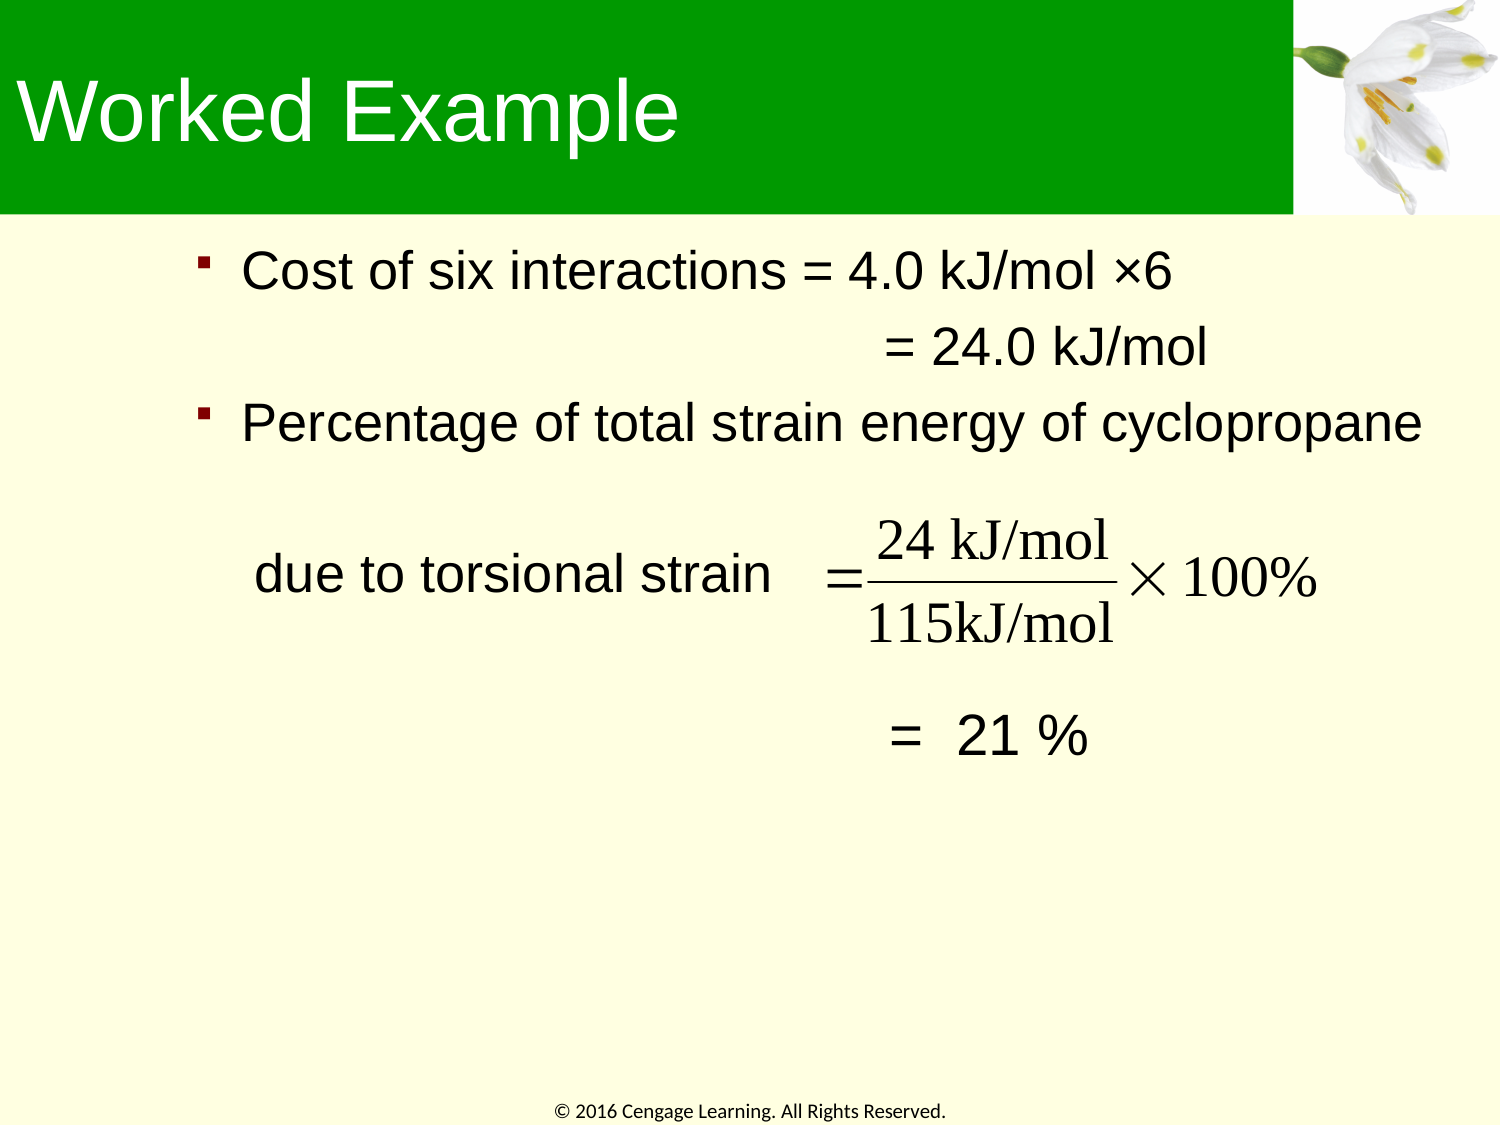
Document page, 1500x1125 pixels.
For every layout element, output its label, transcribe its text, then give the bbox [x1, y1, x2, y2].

picture [1293, 0, 1500, 215]
title Worked Example [0, 0, 1288, 213]
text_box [812, 503, 1329, 656]
list Cost of six interactions = 4.0 kJ/mol ×6 = 24.0 kJ/mol Percentage of total strain energy of cyclopropane due to torsional strain = 21 % [103, 227, 1450, 1065]
